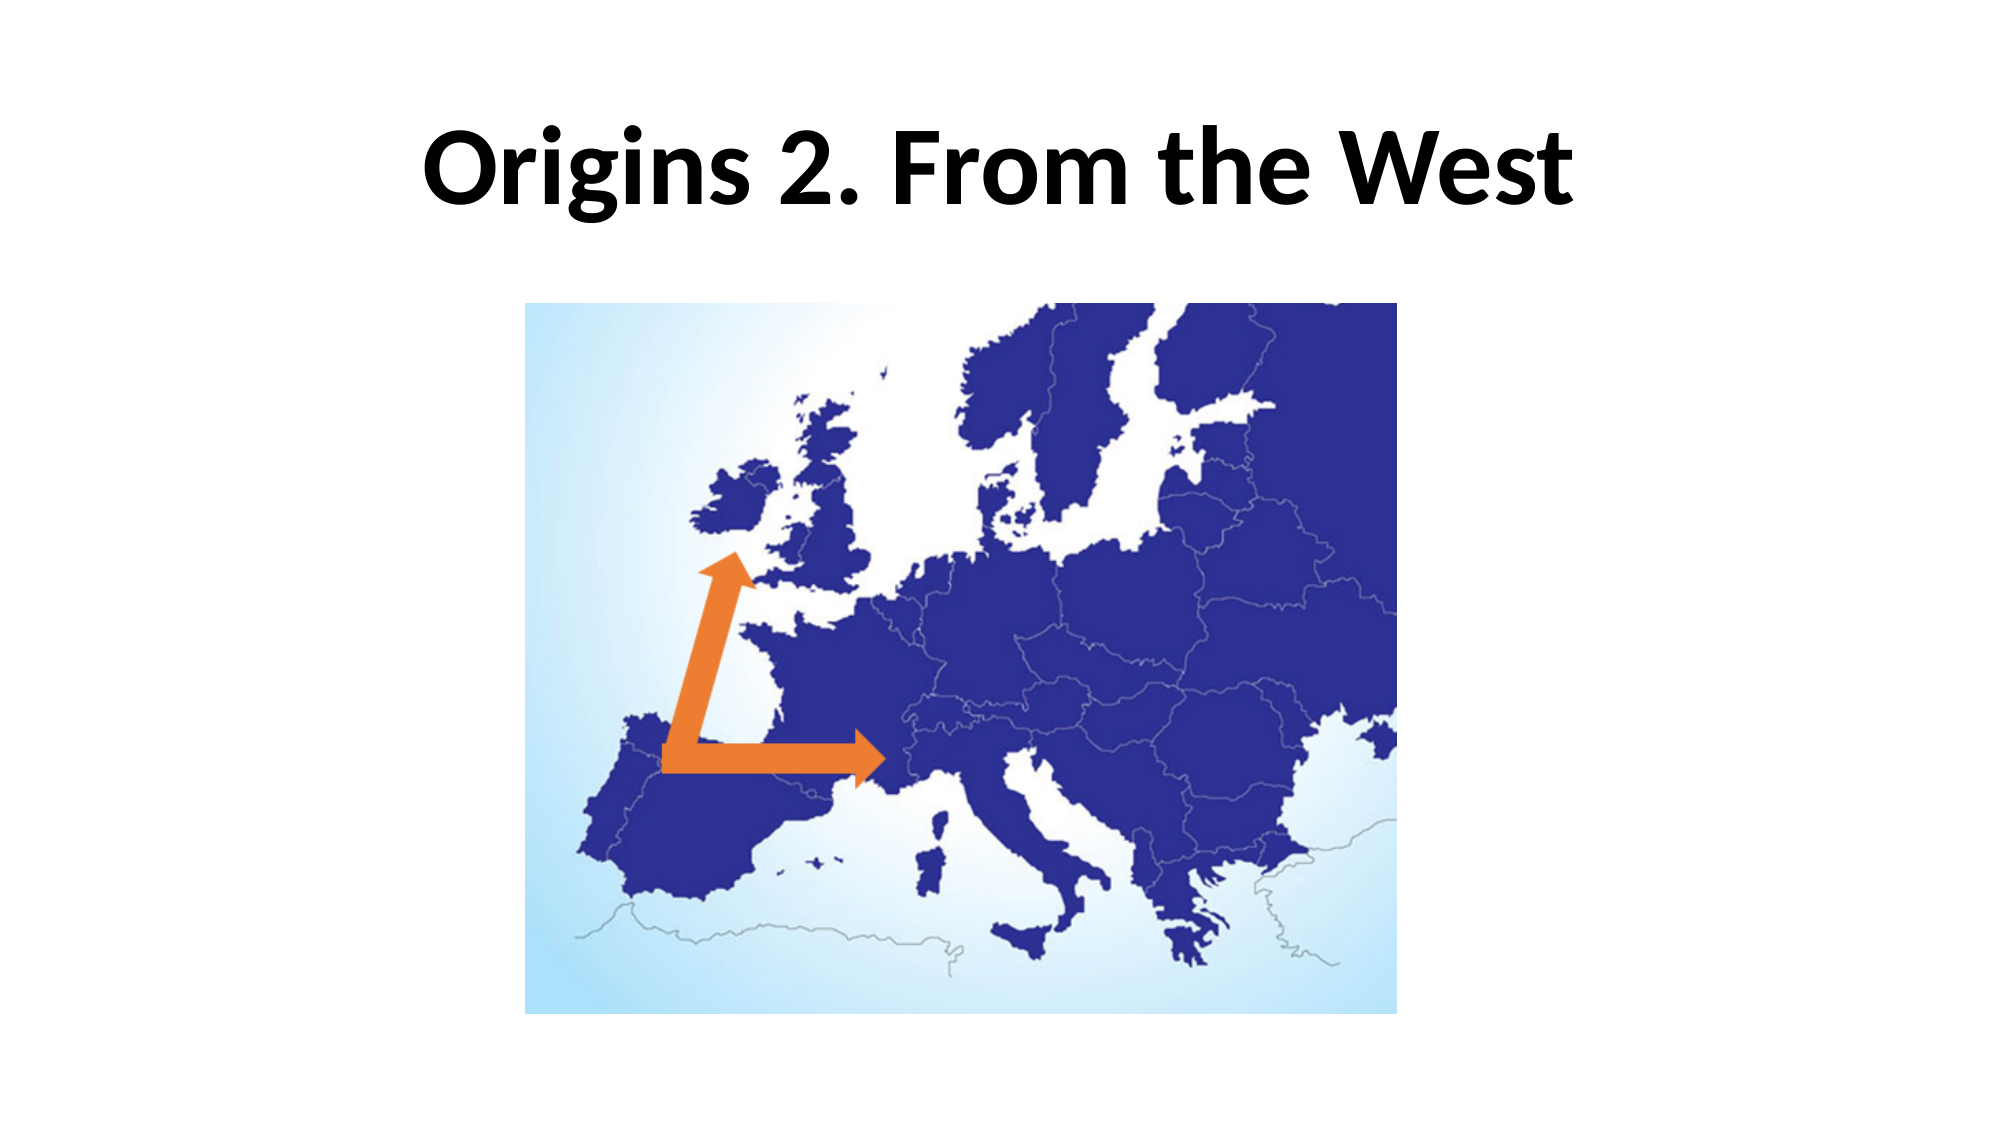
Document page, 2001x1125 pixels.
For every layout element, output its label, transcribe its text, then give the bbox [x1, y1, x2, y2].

title Origins 2. From the West [137, 59, 1863, 278]
picture [525, 303, 1397, 1014]
